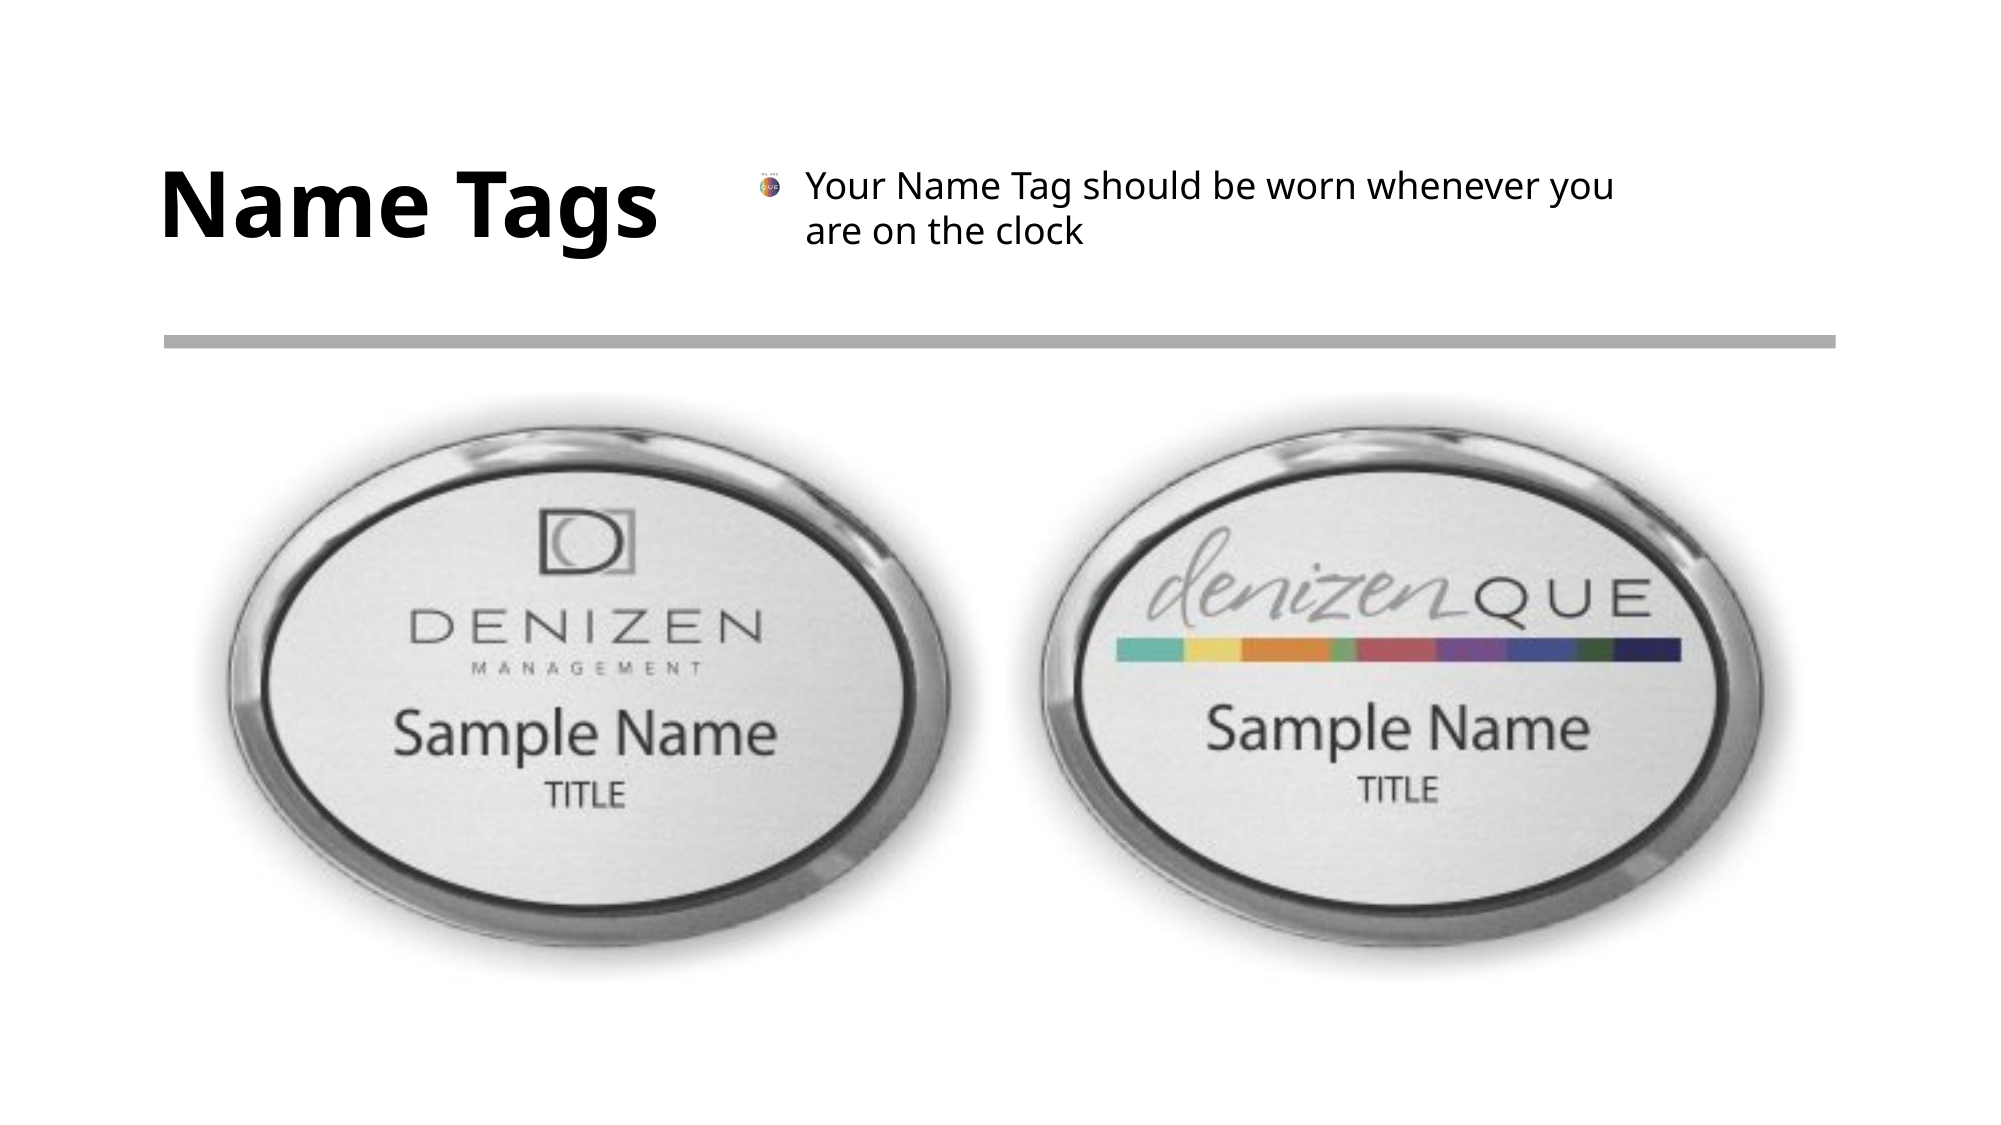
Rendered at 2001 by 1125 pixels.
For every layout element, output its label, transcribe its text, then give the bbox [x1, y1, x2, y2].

text_box Your Name Tag should be worn whenever you are on the clock [668, 154, 1669, 260]
picture [1005, 391, 1808, 985]
picture [758, 171, 782, 198]
text_box [163, 334, 1837, 349]
title Name Tags [142, 99, 1858, 317]
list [192, 391, 995, 985]
